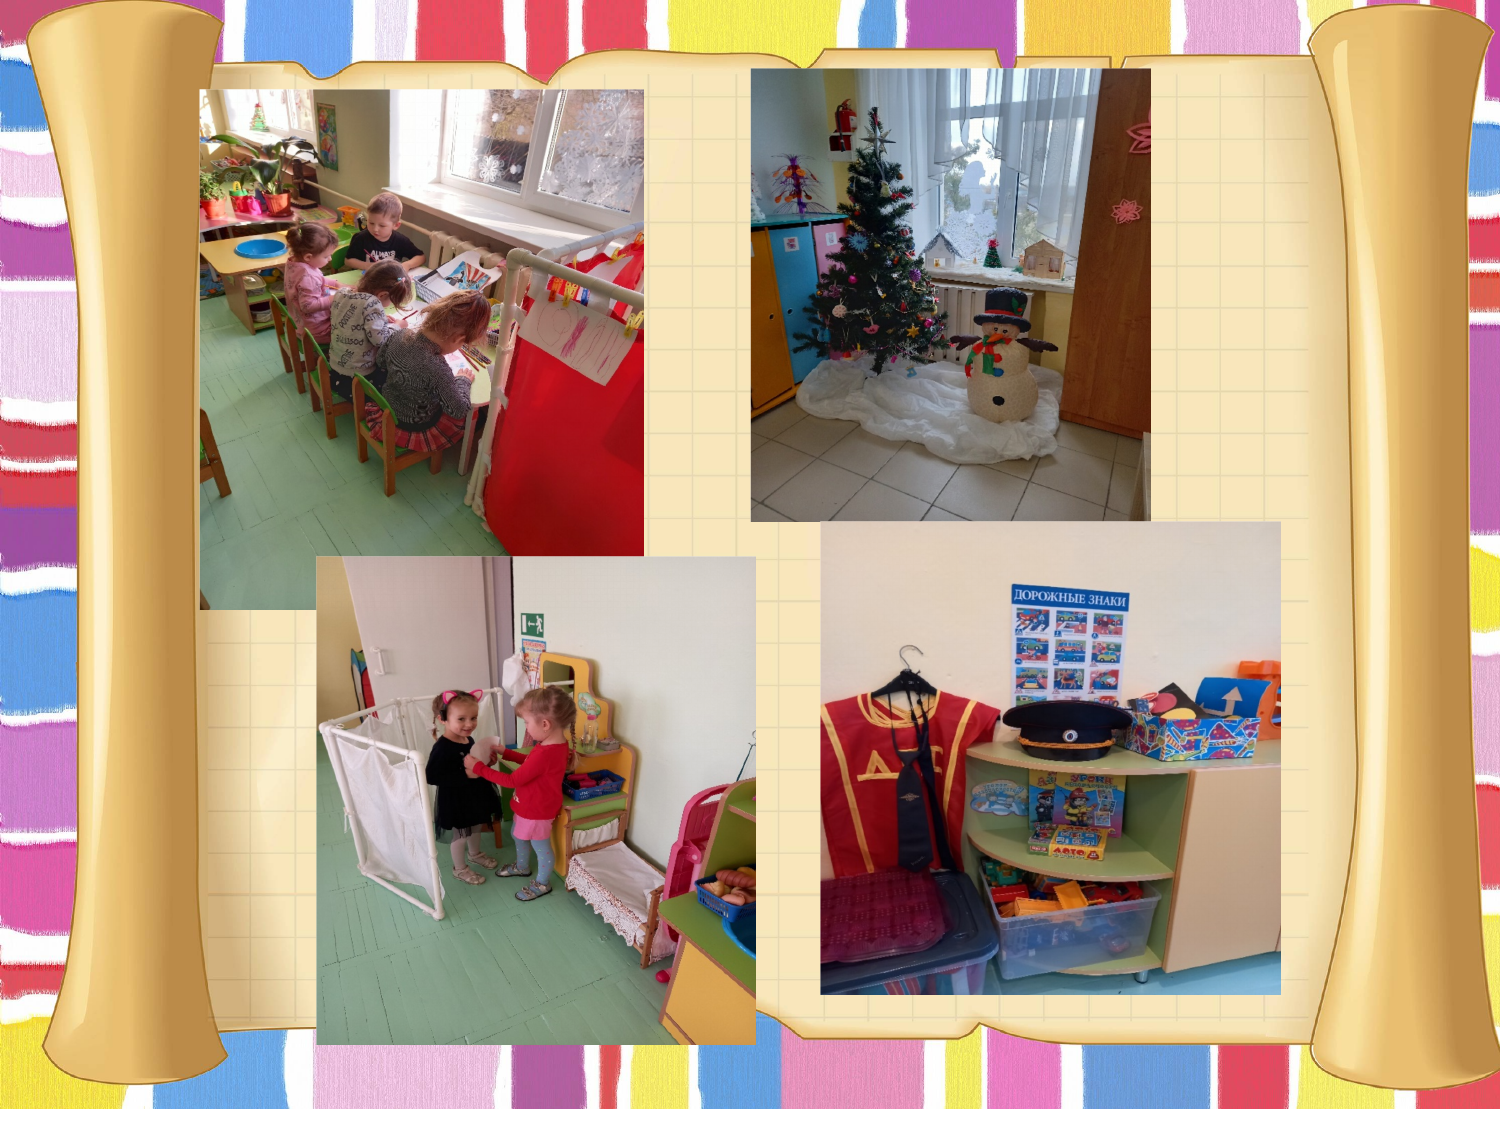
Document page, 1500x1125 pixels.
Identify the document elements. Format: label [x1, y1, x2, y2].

picture [814, 528, 1288, 989]
picture [291, 580, 781, 1021]
list [0, 0, 1500, 1109]
picture [161, 127, 682, 573]
picture [723, 94, 1178, 496]
